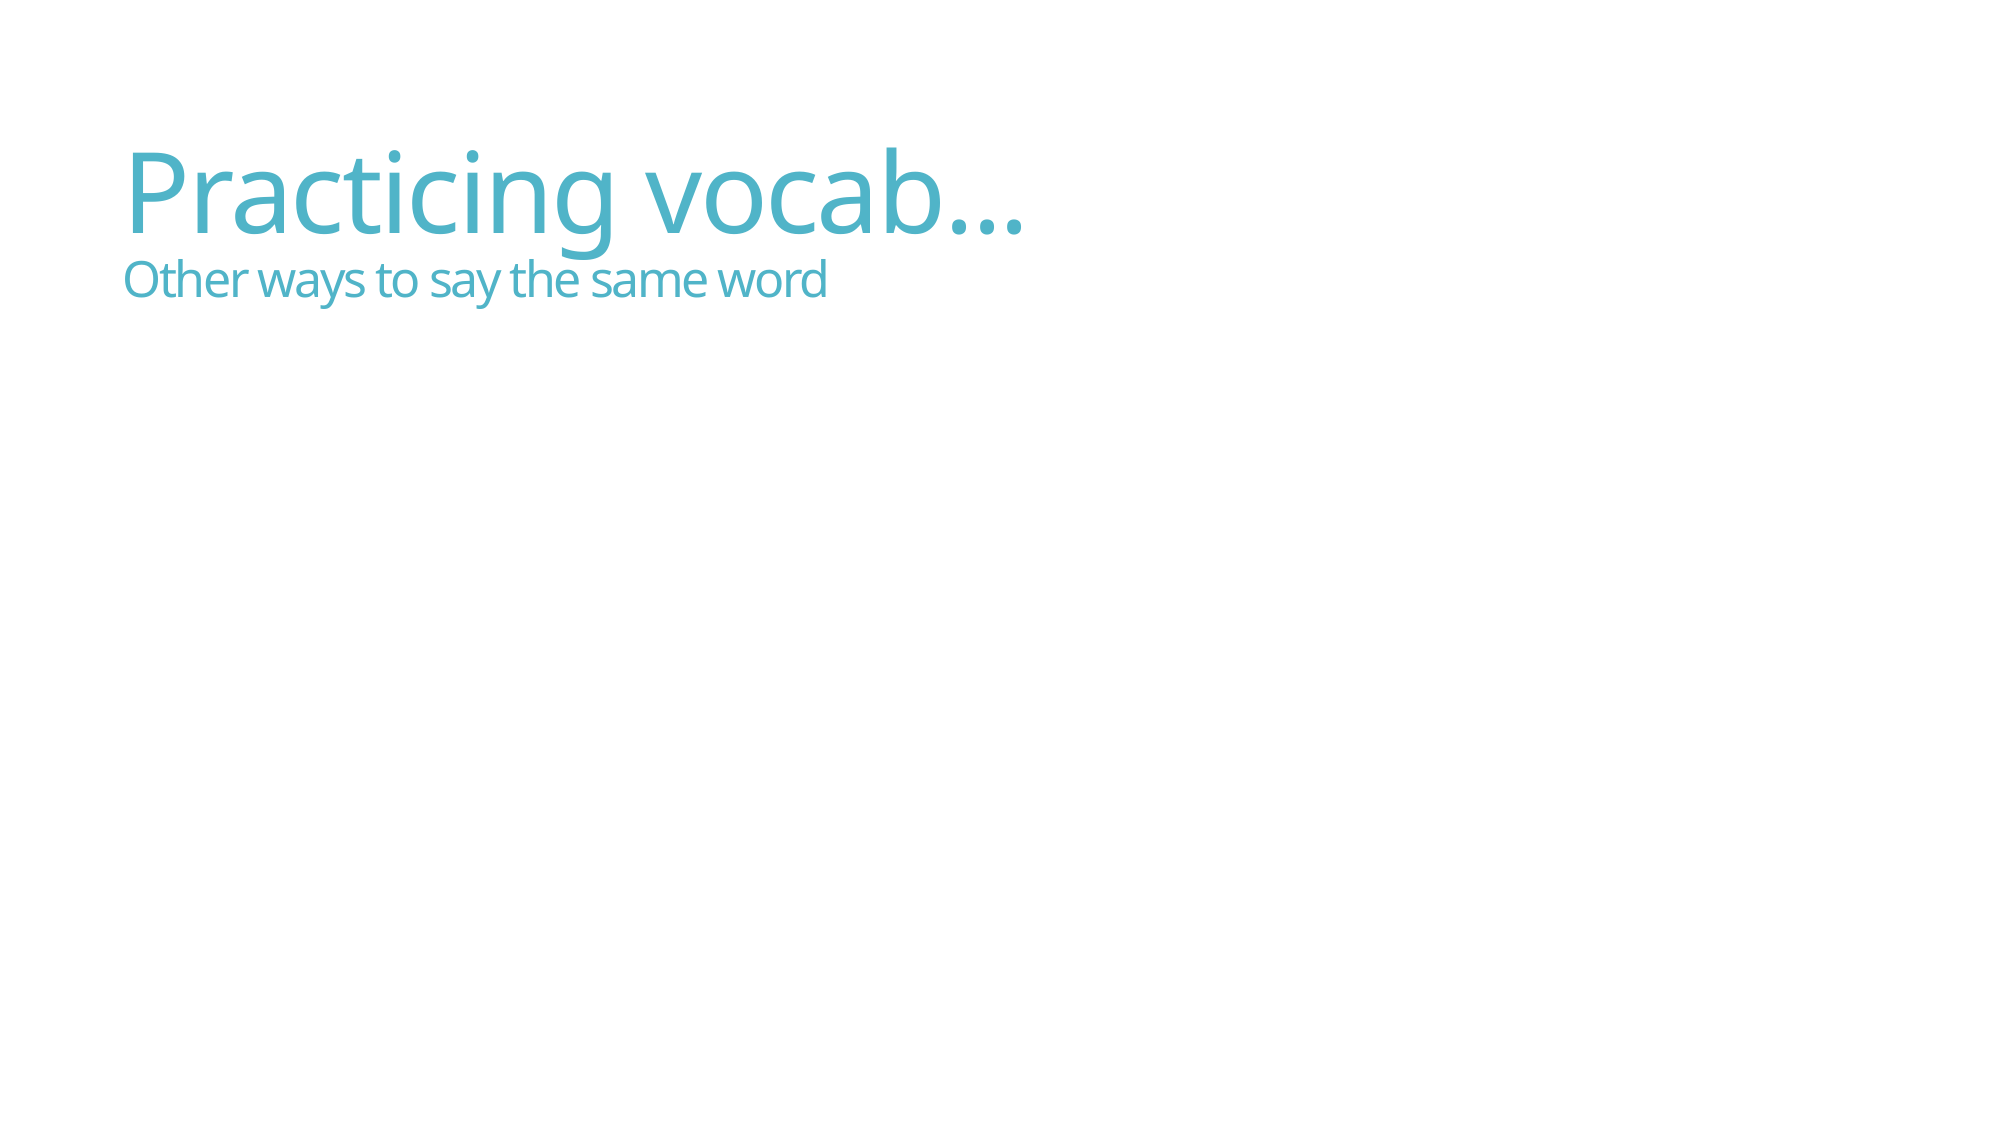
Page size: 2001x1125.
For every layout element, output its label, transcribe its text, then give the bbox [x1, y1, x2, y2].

title Practicing vocab... Other ways to say the same word [107, 81, 1875, 503]
